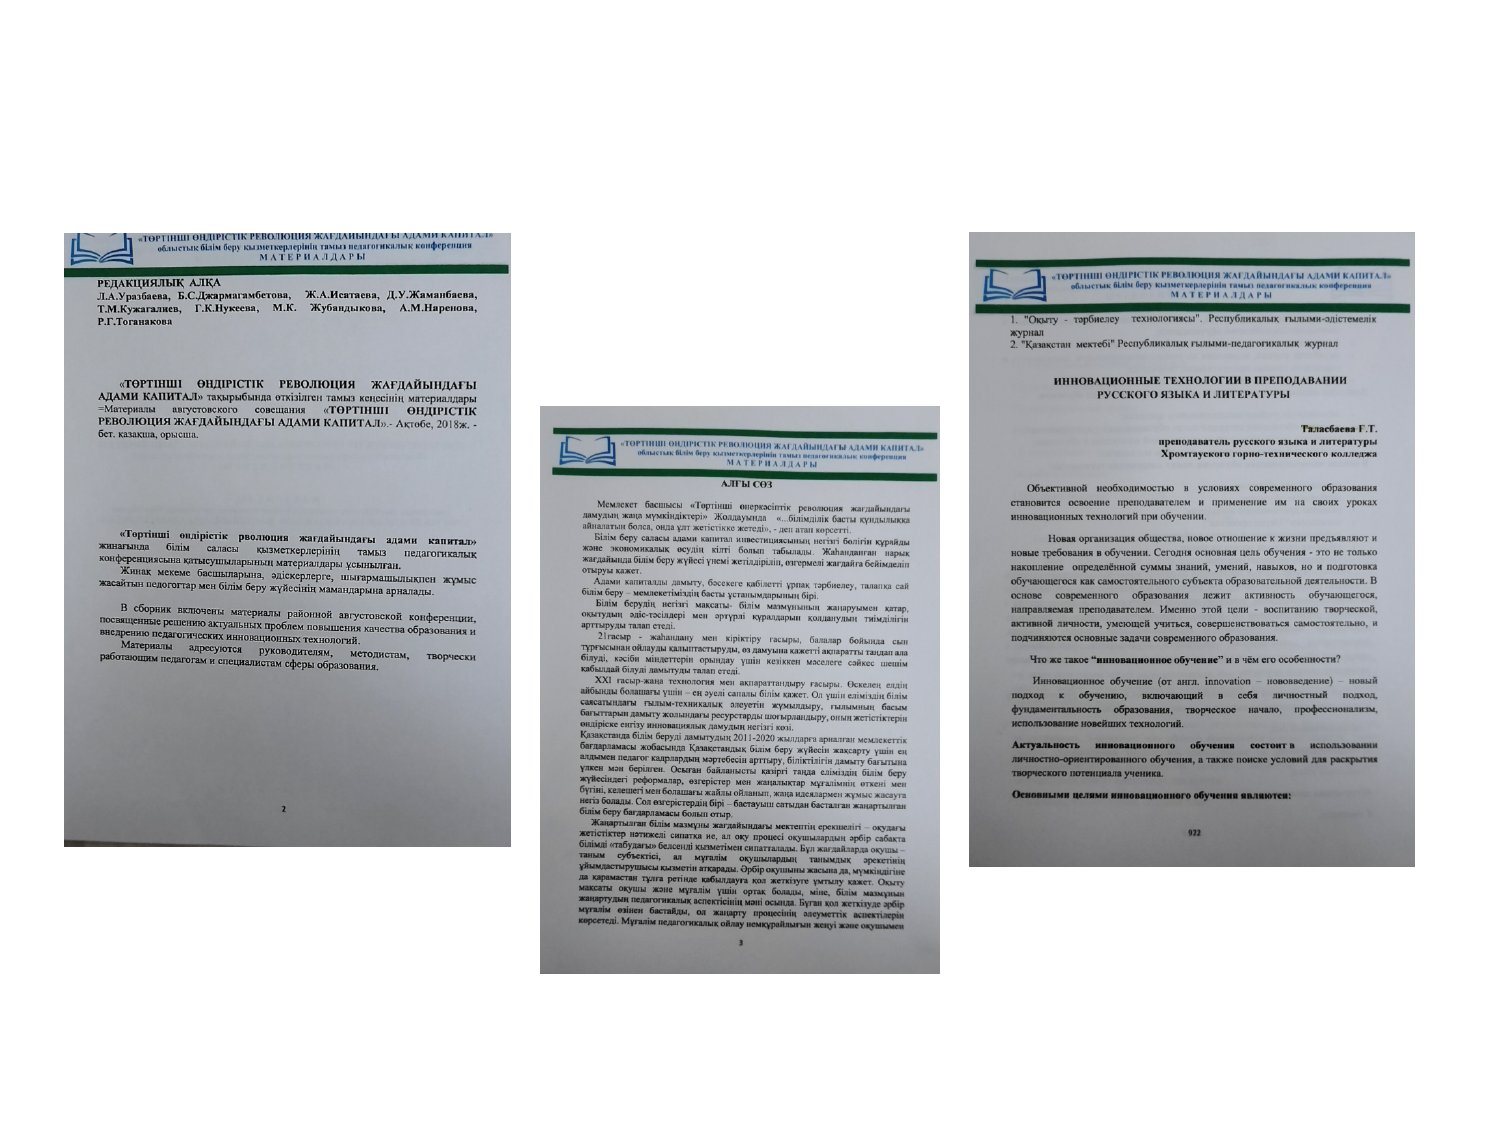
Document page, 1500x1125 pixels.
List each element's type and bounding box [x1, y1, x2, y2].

picture [64, 233, 511, 847]
picture [540, 406, 940, 974]
picture [969, 232, 1415, 867]
